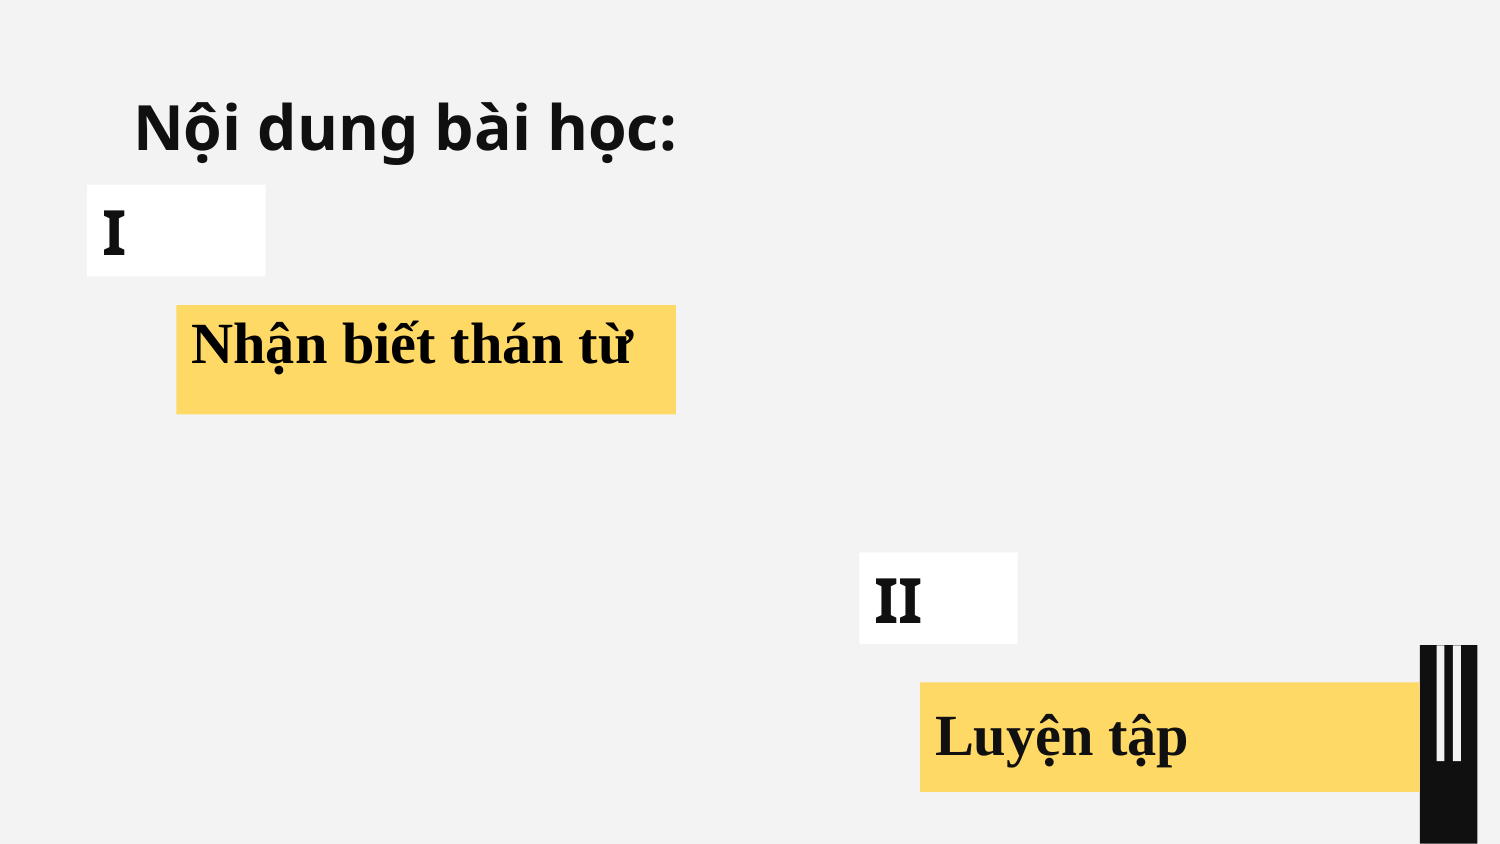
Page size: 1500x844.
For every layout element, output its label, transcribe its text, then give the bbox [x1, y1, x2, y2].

title I [87, 184, 266, 277]
title Nội dung bài học: [118, 72, 1382, 167]
title II [859, 552, 1018, 645]
subtitle Luyện tập [920, 682, 1420, 792]
subtitle Nhận biết thán từ [176, 305, 676, 415]
